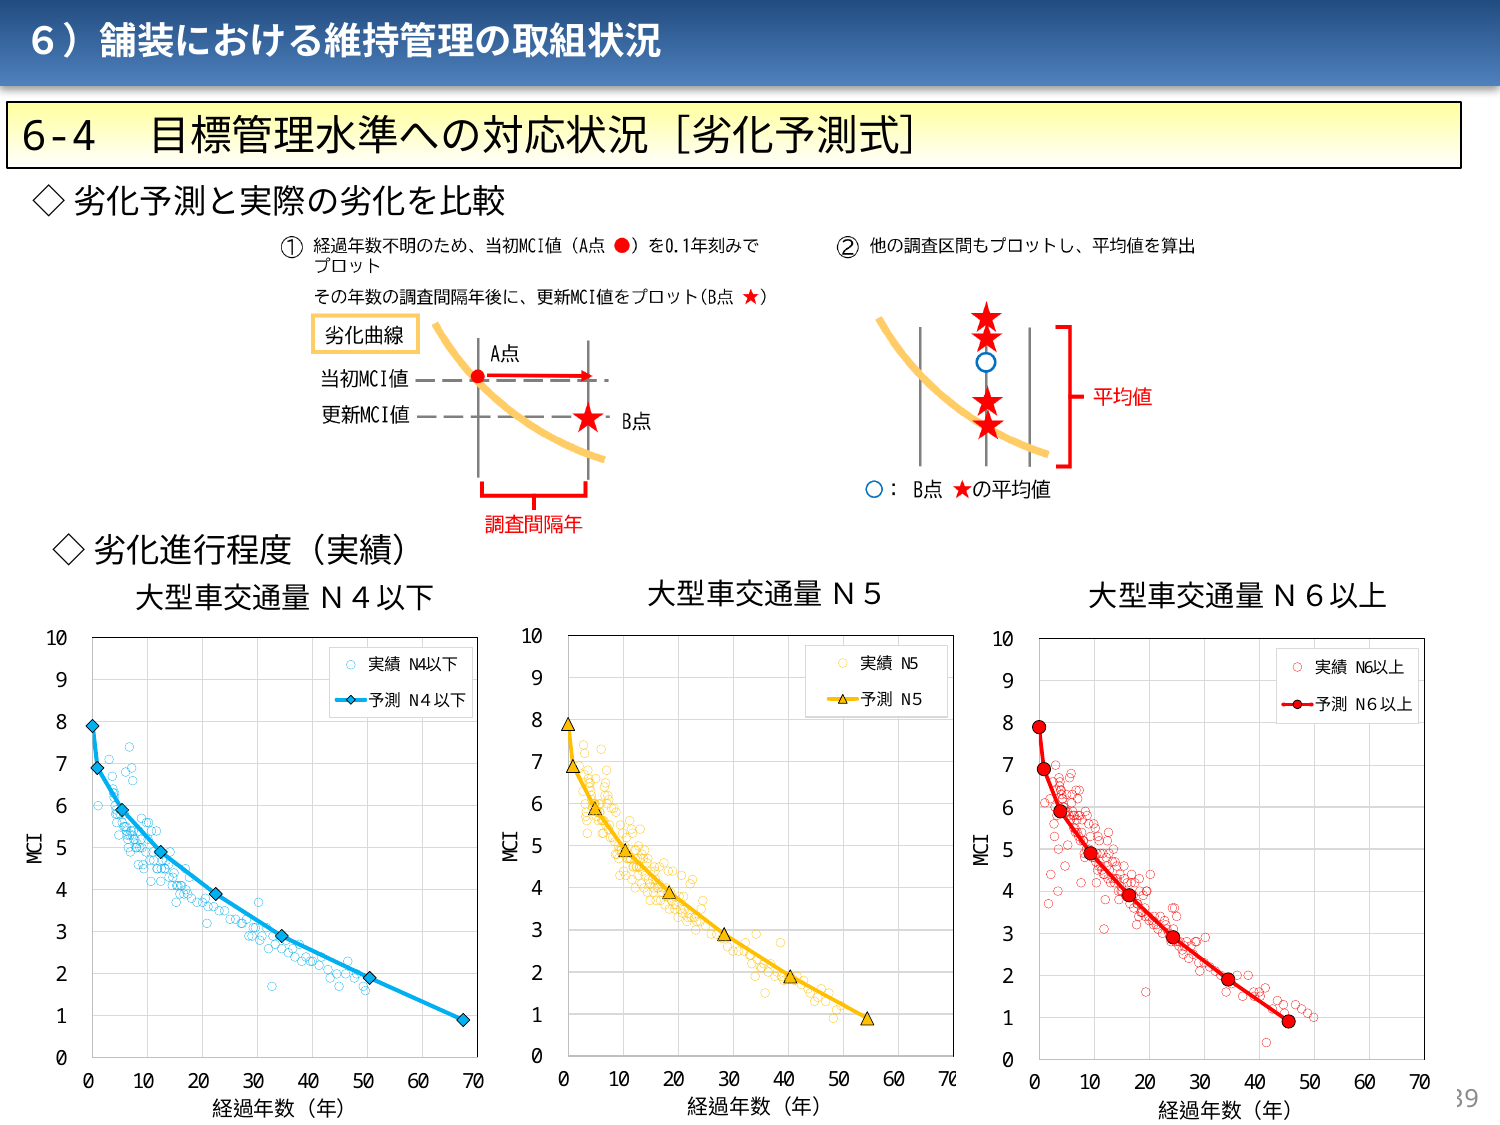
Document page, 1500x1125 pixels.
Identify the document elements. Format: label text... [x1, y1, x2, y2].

picture [8, 616, 1458, 1125]
text_box [0, 0, 1500, 86]
picture [275, 230, 1204, 541]
text_box ◇劣化進行程度（実績） [37, 521, 682, 577]
slide_number 39 [1463, 1069, 1495, 1125]
text_box 大型車交通量 Ｎ４以下 [53, 572, 517, 617]
text_box 大型車交通量 Ｎ５ [536, 568, 1000, 618]
text_box ◇劣化予測と実際の劣化を比較 [17, 172, 1462, 228]
text_box 大型車交通量 Ｎ６以上 [1006, 569, 1471, 620]
text_box 6-4 目標管理水準への対応状況［劣化予測式］ [6, 101, 1462, 168]
text_box ６）舗装における維持管理の取組状況 [9, 9, 1012, 70]
